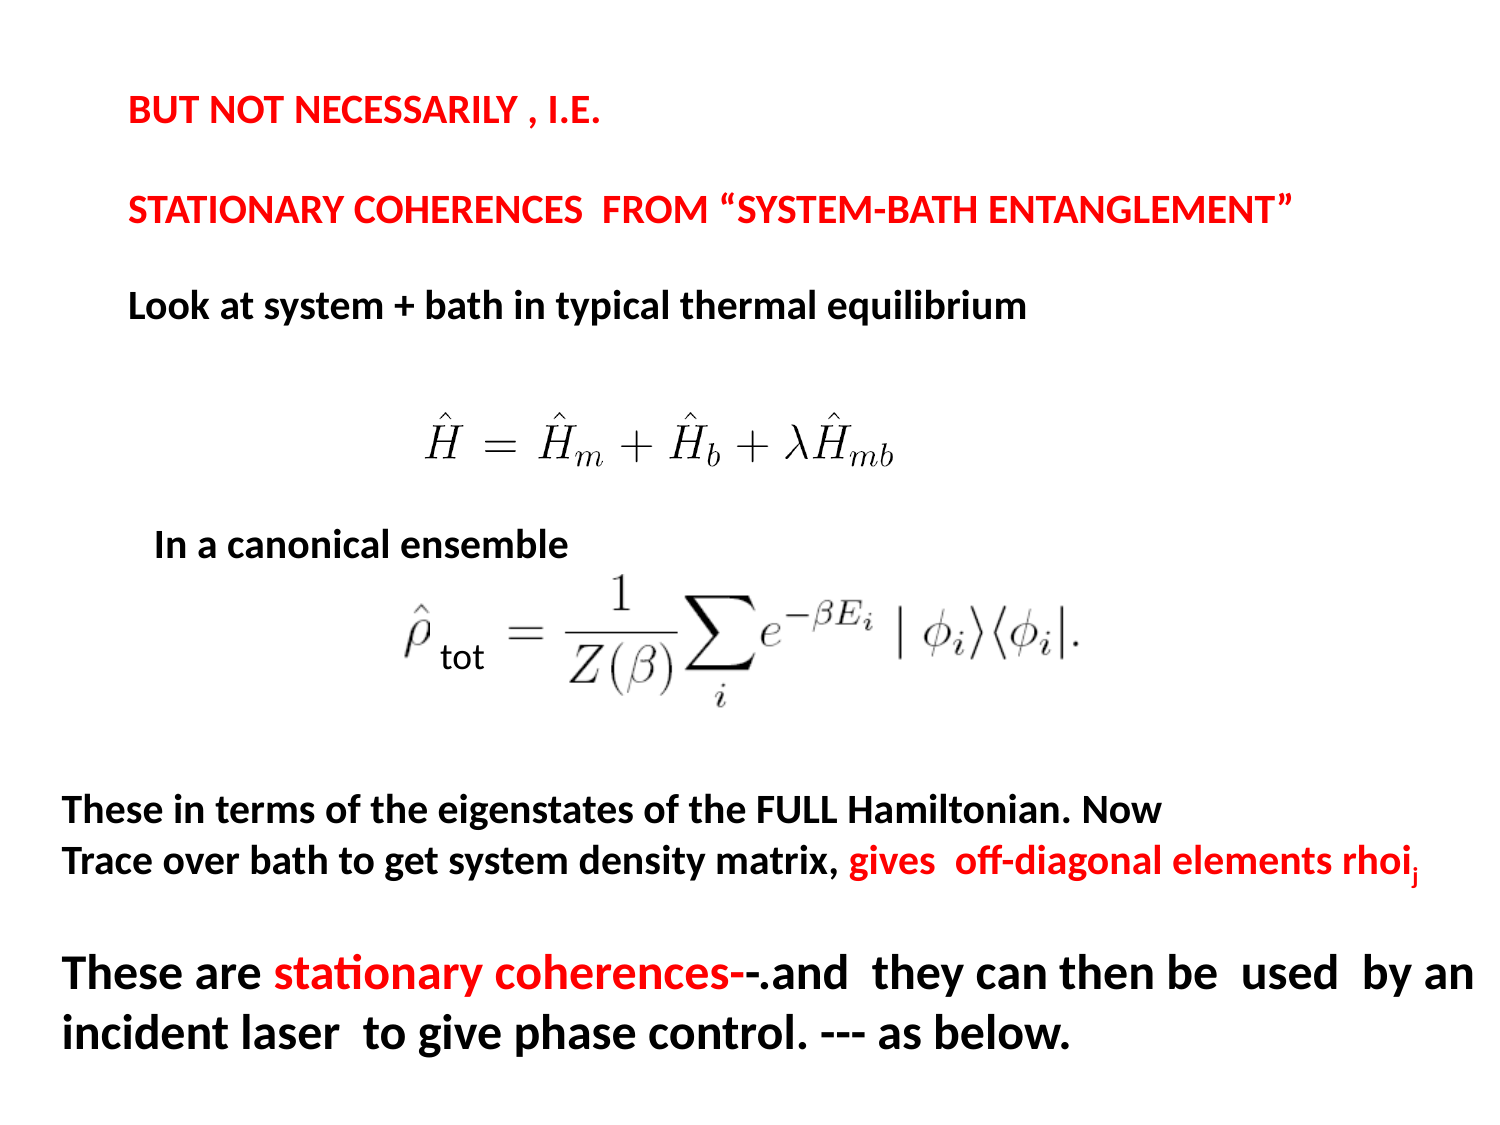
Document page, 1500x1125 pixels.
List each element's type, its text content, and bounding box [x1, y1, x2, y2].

picture [419, 399, 896, 476]
picture [496, 574, 1147, 710]
text_box In a canonical ensemble [139, 509, 585, 575]
picture [374, 599, 430, 668]
text_box tot [425, 624, 491, 685]
text_box These in terms of the eigenstates of the FULL Hamiltonian. Now Trace over bath to get system density matrix, gives off-diagonal elements rhoij These are stationary coherences--.and they can then be used by an incident laser to give phase control. --- as below. [46, 774, 1491, 1067]
text_box BUT NOT NECESSARILY , I.E. STATIONARY COHERENCES FROM “SYSTEM-BATH ENTANGLEMENT” Look at system + bath in typical thermal equilibrium [113, 74, 1310, 335]
